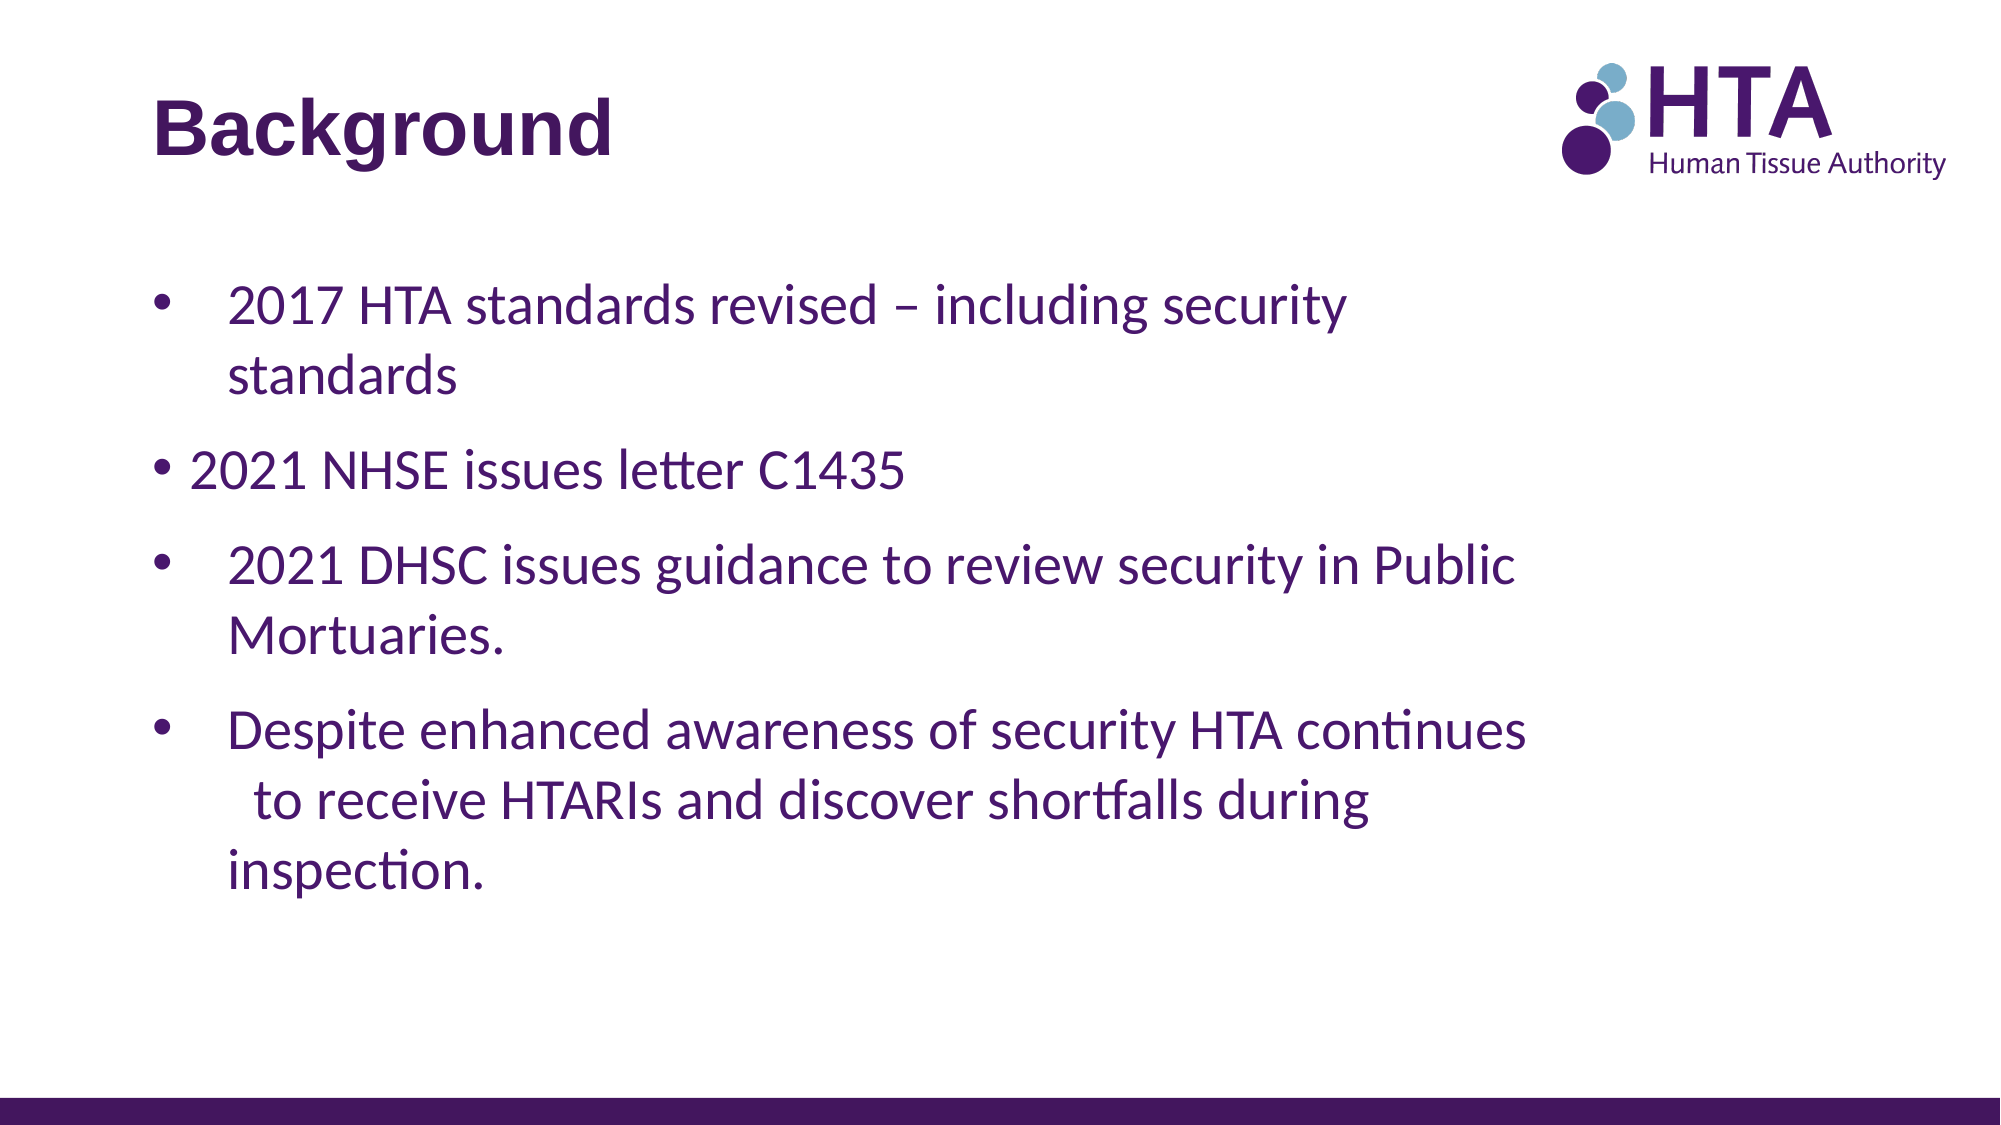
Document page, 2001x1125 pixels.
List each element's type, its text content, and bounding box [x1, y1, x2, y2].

list 2017 HTA standards revised – including security standards 2021 NHSE issues letter C1435 2021 DHSC issues guidance to review security in Public Mortuaries. Despite enhanced awareness of security HTA continues to receive HTARIs and discover shortfalls during inspection. [137, 258, 1563, 1009]
title Background [137, 35, 1531, 180]
picture [1562, 63, 1946, 180]
